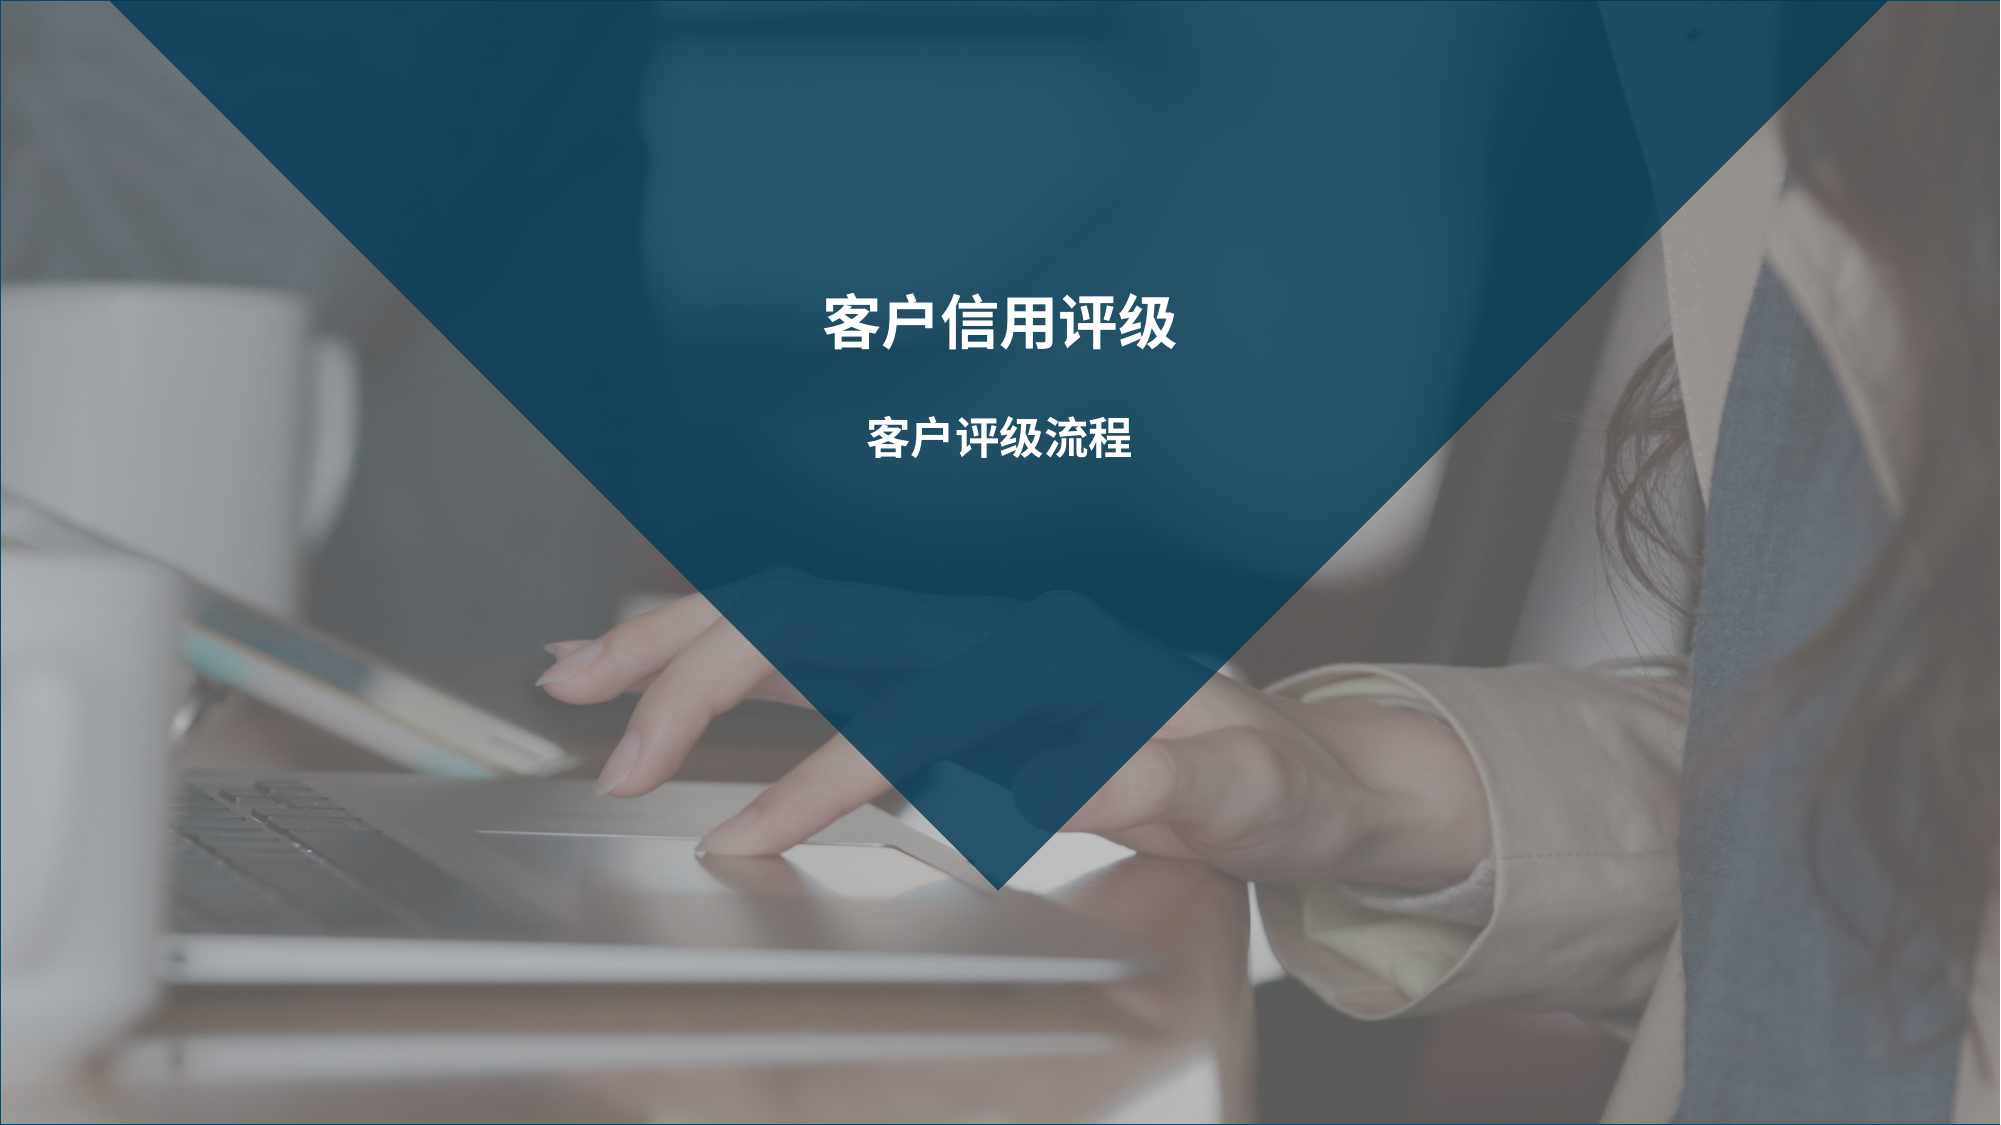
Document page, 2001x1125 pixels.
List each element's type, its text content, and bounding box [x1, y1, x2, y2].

text_box [579, 471, 1418, 891]
text_box [0, 0, 2000, 1125]
text_box 客户信用评级 客户评级流程 [555, 206, 1445, 471]
text_box [109, 0, 1888, 447]
